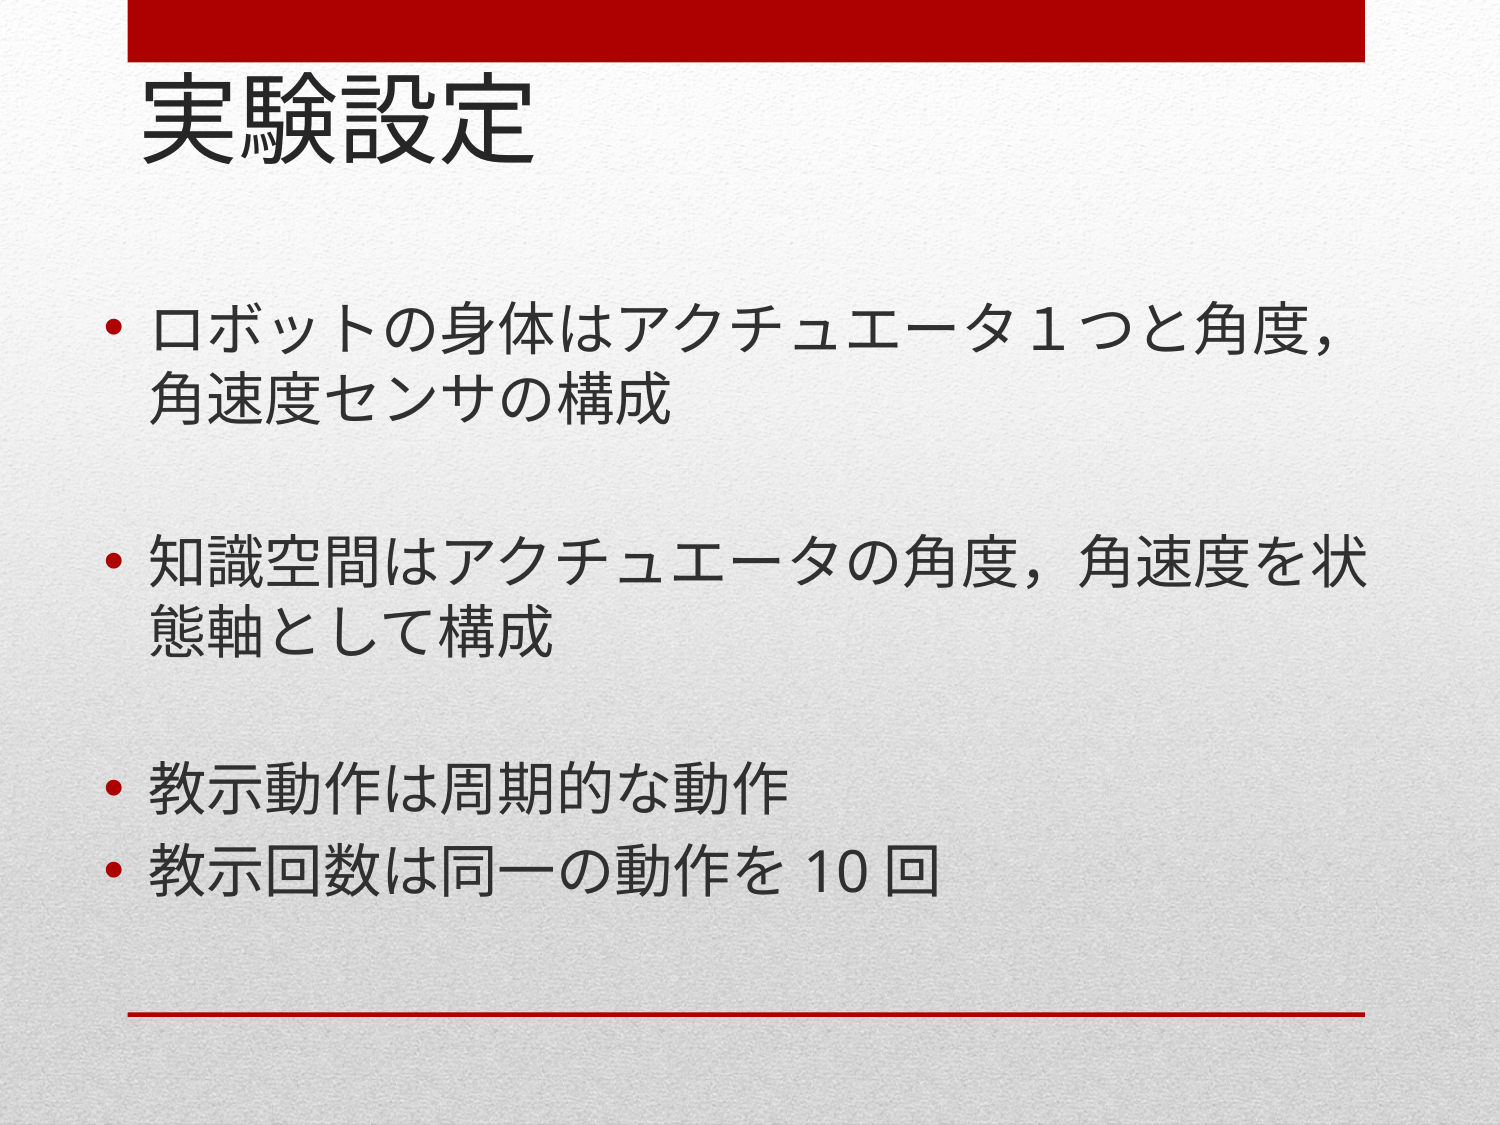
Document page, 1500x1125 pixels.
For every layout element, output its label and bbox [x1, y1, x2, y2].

list [88, 196, 1386, 1000]
title [123, 54, 1365, 185]
